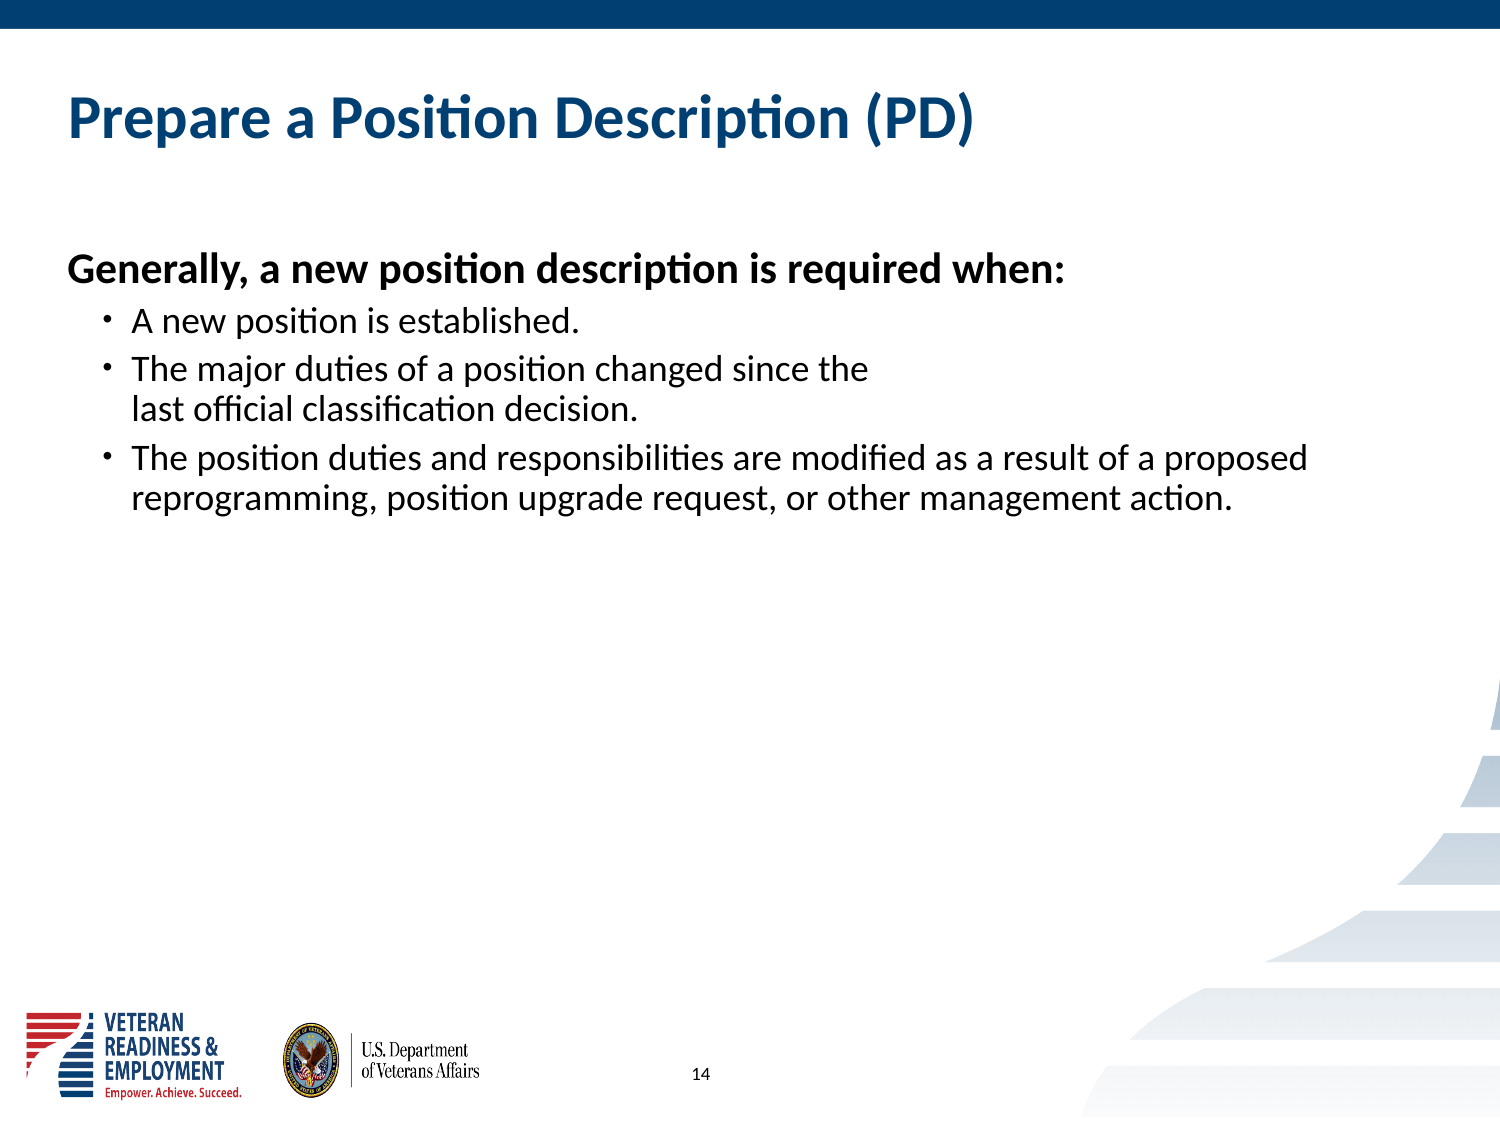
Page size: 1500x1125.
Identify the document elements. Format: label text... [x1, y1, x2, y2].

picture [0, 0, 1500, 1125]
list Generally, a new position description is required when: A new position is established. The major duties of a position changed since the last official classification decision. The position duties and responsibilities are modified as a result of a proposed reprogramming, position upgrade request, or other management action. [52, 238, 1346, 1021]
slide_number 14 [658, 1042, 744, 1103]
title Prepare a Position Description (PD) [52, 54, 1249, 183]
